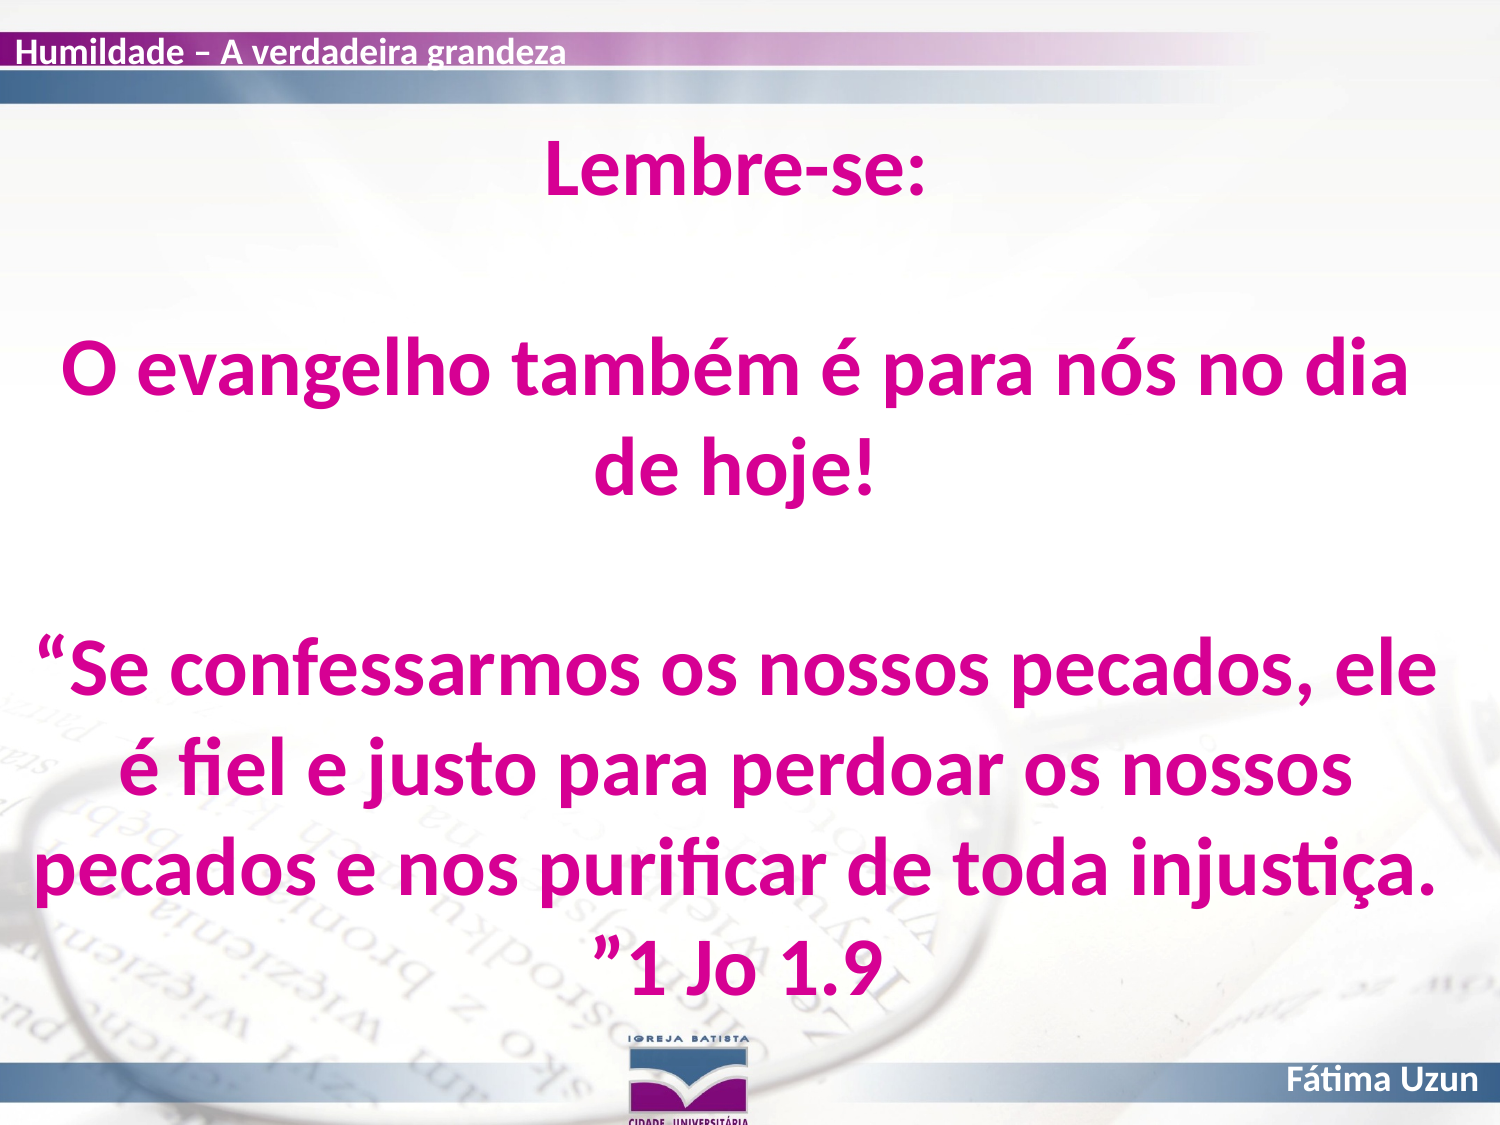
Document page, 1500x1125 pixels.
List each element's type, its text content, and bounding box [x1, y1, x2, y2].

title Lembre-se: O evangelho também é para nós no dia de hoje! “Se confessarmos os nossos pecados, ele é fiel e justo para perdoar os nossos pecados e nos purificar de toda injustiça. ”1 Jo 1.9 [17, 219, 1456, 905]
picture [0, 0, 1500, 1125]
